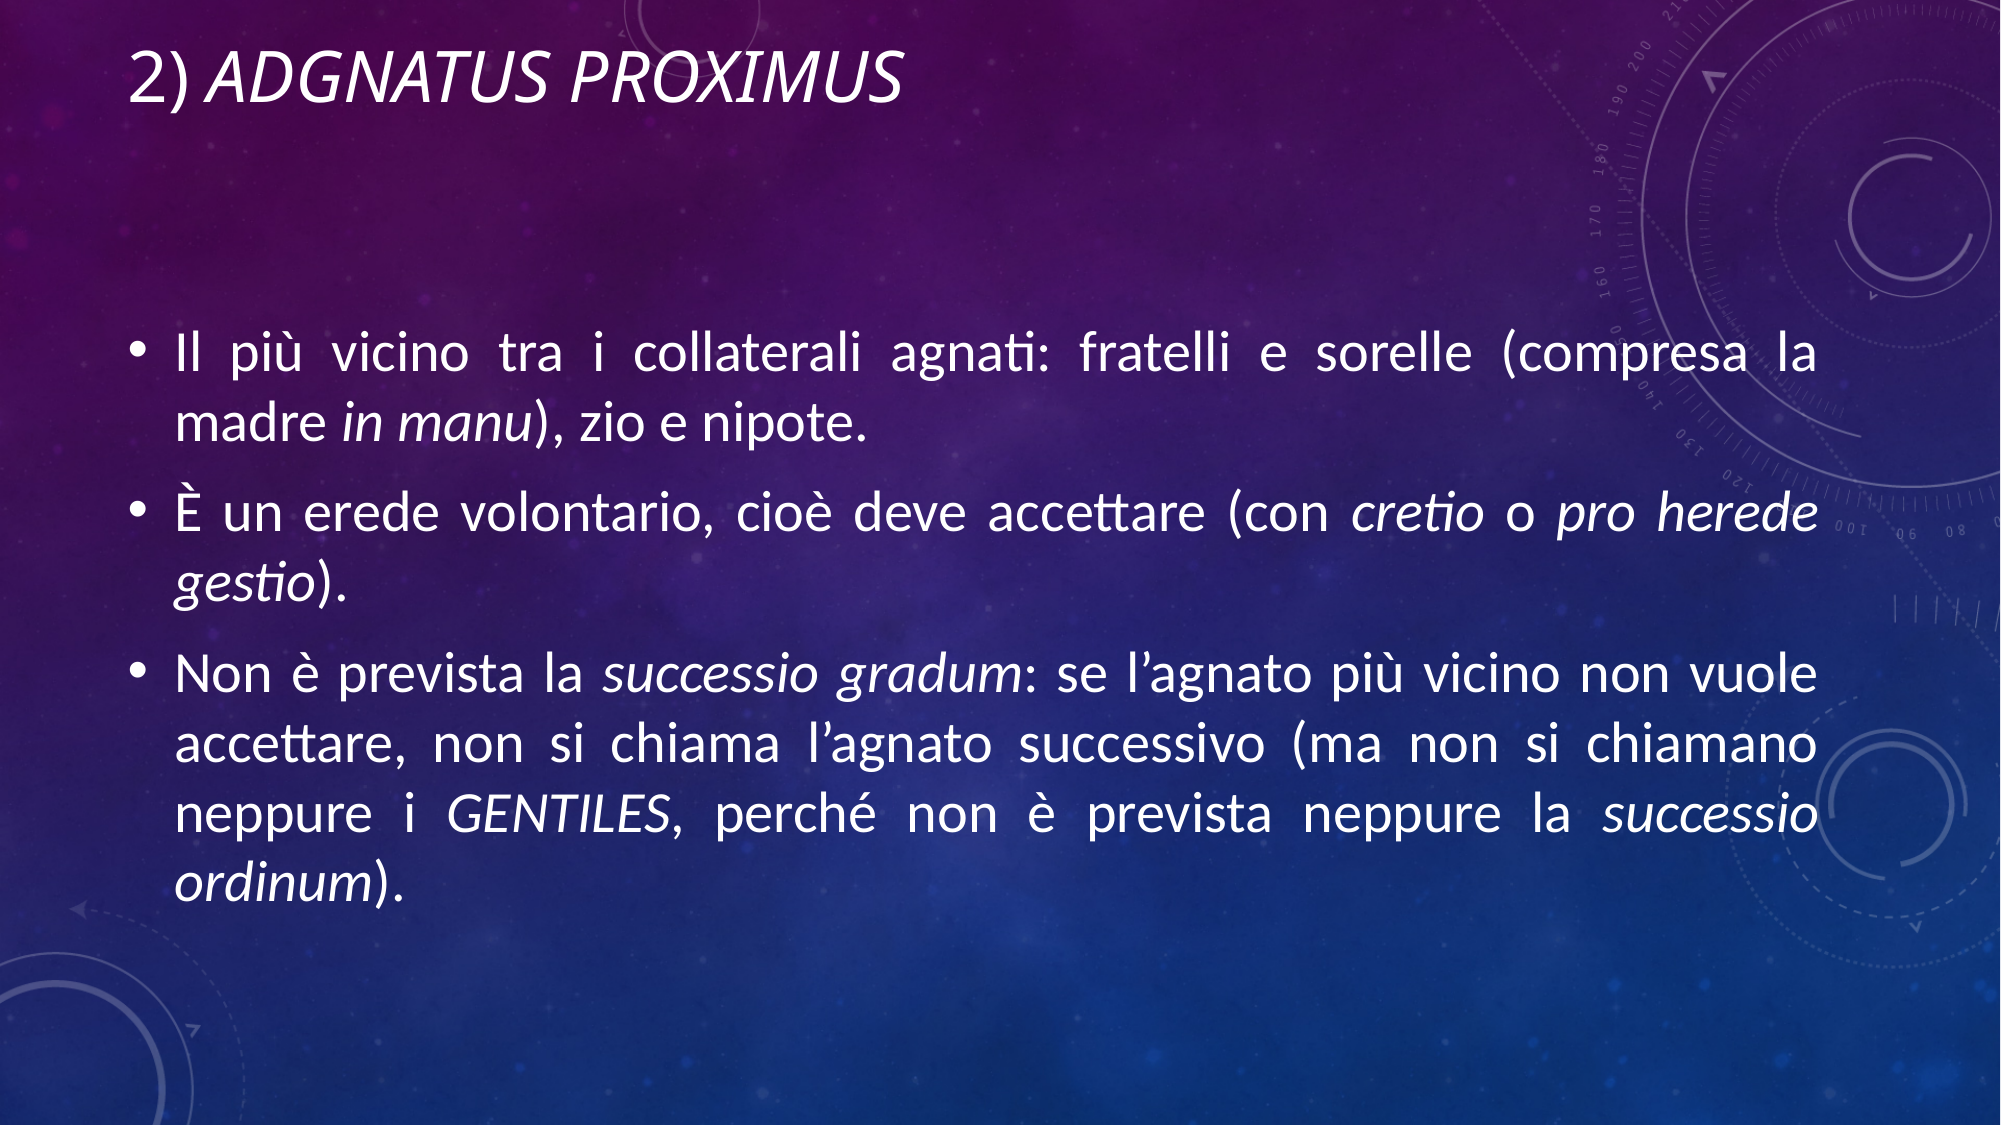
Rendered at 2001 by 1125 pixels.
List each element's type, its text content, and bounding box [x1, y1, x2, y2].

picture [0, 0, 2001, 1125]
title 2) ADGNATUS PROXIMUS [112, 24, 1775, 210]
list Il più vicino tra i collaterali agnati: fratelli e sorelle (compresa la madre in manu), zio e nipote. È un erede volontario, cioè deve accettare (con cretio o pro herede gestio). Non è prevista la successio gradum: se l’agnato più vicino non vuole accettare, non si chiama l’agnato successivo (ma non si chiamano neppure i GENTILES, perché non è prevista neppure la successio ordinum). [112, 210, 1835, 1107]
